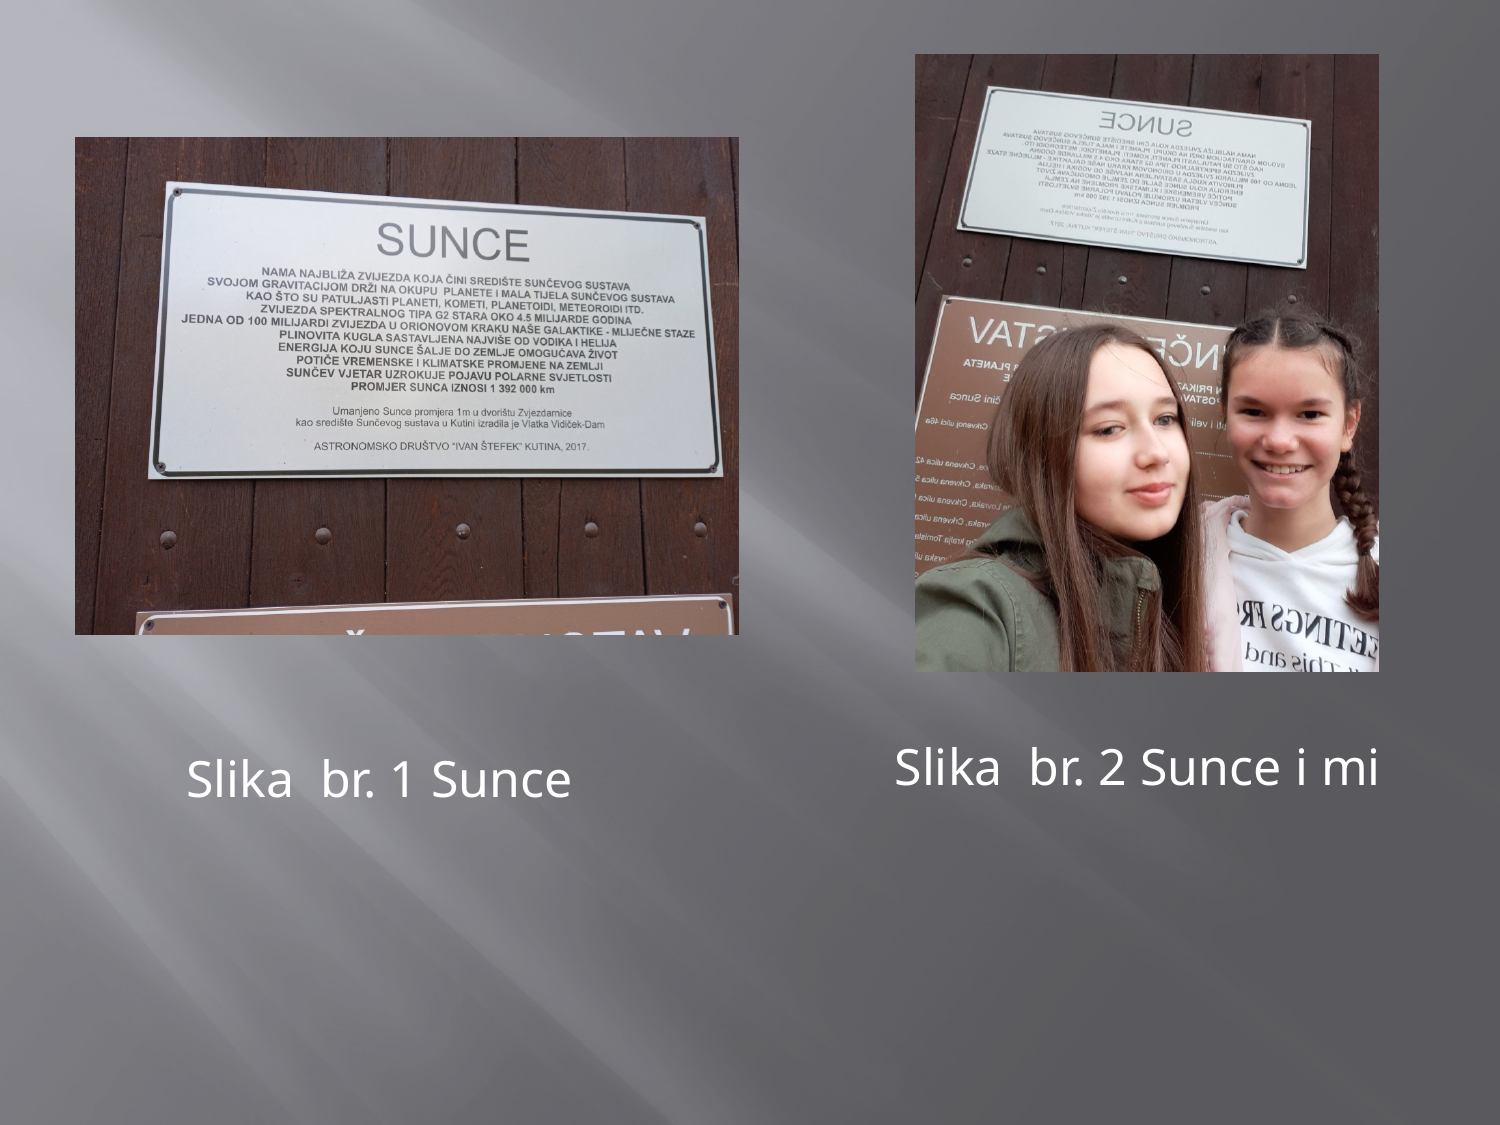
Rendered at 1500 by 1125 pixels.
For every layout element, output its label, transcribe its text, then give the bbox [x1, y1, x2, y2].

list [75, 136, 739, 635]
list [915, 54, 1379, 673]
list Slika br. 1 Sunce [171, 716, 834, 840]
list Slika br. 2 Sunce i mi [879, 704, 1500, 828]
title [76, 42, 1427, 231]
